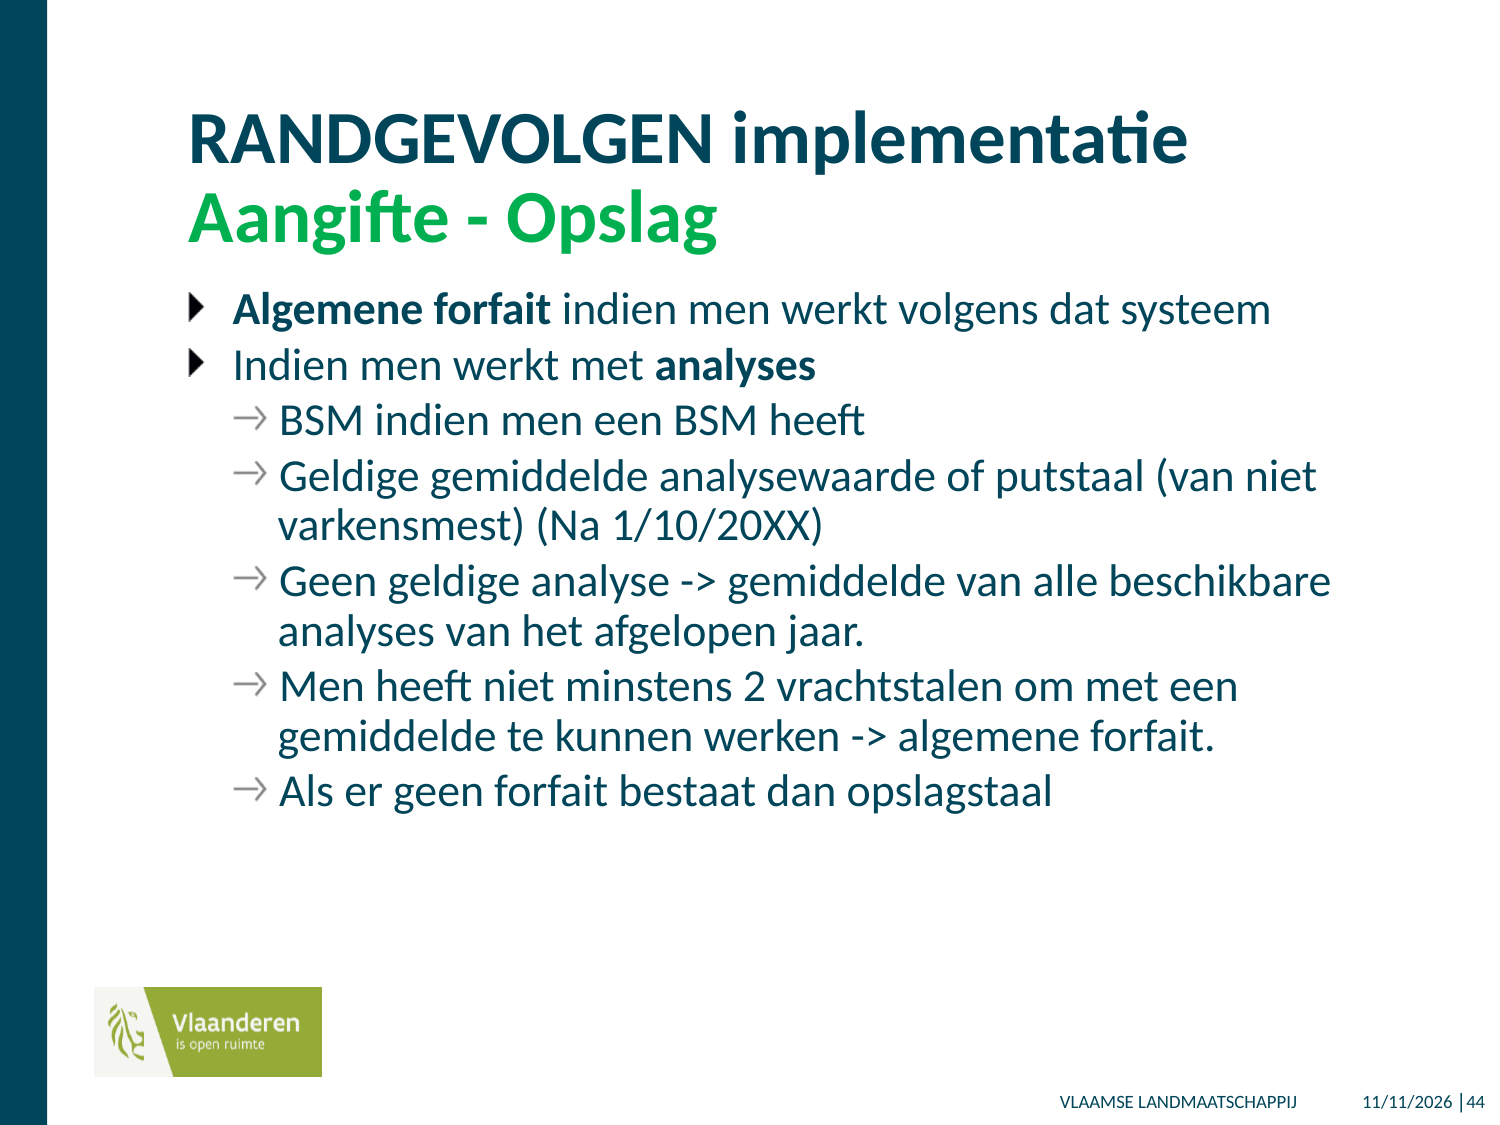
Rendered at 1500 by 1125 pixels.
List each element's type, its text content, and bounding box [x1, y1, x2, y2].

picture [232, 406, 280, 431]
picture [232, 461, 280, 486]
footer VLAAMSE LANDMAATSCHAPPIJ [536, 1076, 1312, 1125]
picture [232, 672, 280, 697]
picture [94, 987, 322, 1077]
picture [188, 348, 230, 377]
picture [232, 566, 280, 591]
picture [188, 292, 230, 322]
title RANDGEVOLGEN implementatie Aangifte - Opslag [188, 99, 1454, 283]
list Algemene forfait indien men werkt volgens dat systeem Indien men werkt met analyses BSM indien men een BSM heeft Geldige gemiddelde analysewaarde of putstaal (van niet varkensmest) (Na 1/10/20XX) Geen geldige analyse -> gemiddelde van alle beschikbare analyses van het afgelopen jaar. Men heeft niet minstens 2 vrachtstalen om met een gemiddelde te kunnen werken -> algemene forfait. Als er geen forfait bestaat dan opslagstaal [188, 284, 1454, 935]
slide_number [1312, 1076, 1500, 1125]
picture [232, 777, 280, 802]
